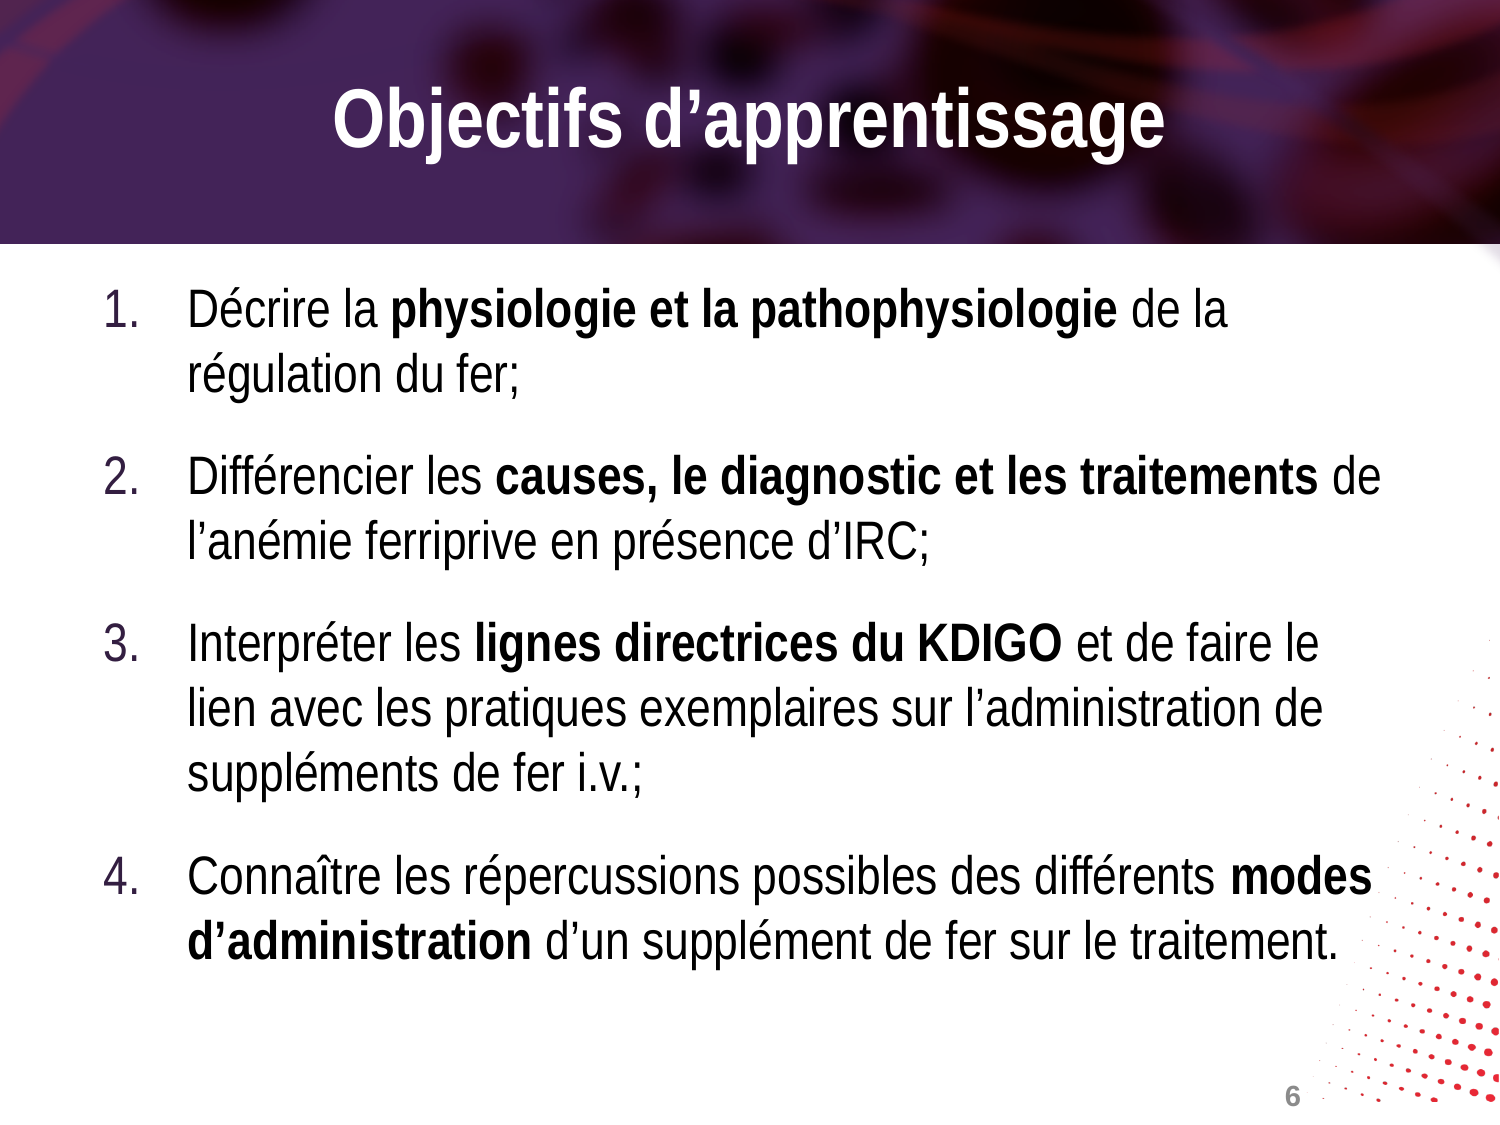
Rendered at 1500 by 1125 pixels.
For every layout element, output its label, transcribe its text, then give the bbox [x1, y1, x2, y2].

list Décrire la physiologie et la pathophysiologie de la régulation du fer; Différencier les causes, le diagnostic et les traitements de l’anémie ferriprive en présence d’IRC; Interpréter les lignes directrices du KDIGO et de faire le lien avec les pratiques exemplaires sur l’administration de suppléments de fer i.v.; Connaître les répercussions possibles des différents modes d’administration d’un supplément de fer sur le traitement. [88, 265, 1400, 965]
slide_number 6 [974, 1065, 1325, 1125]
picture [0, 0, 1500, 1102]
title Objectifs d’apprentissage [76, 30, 1424, 197]
